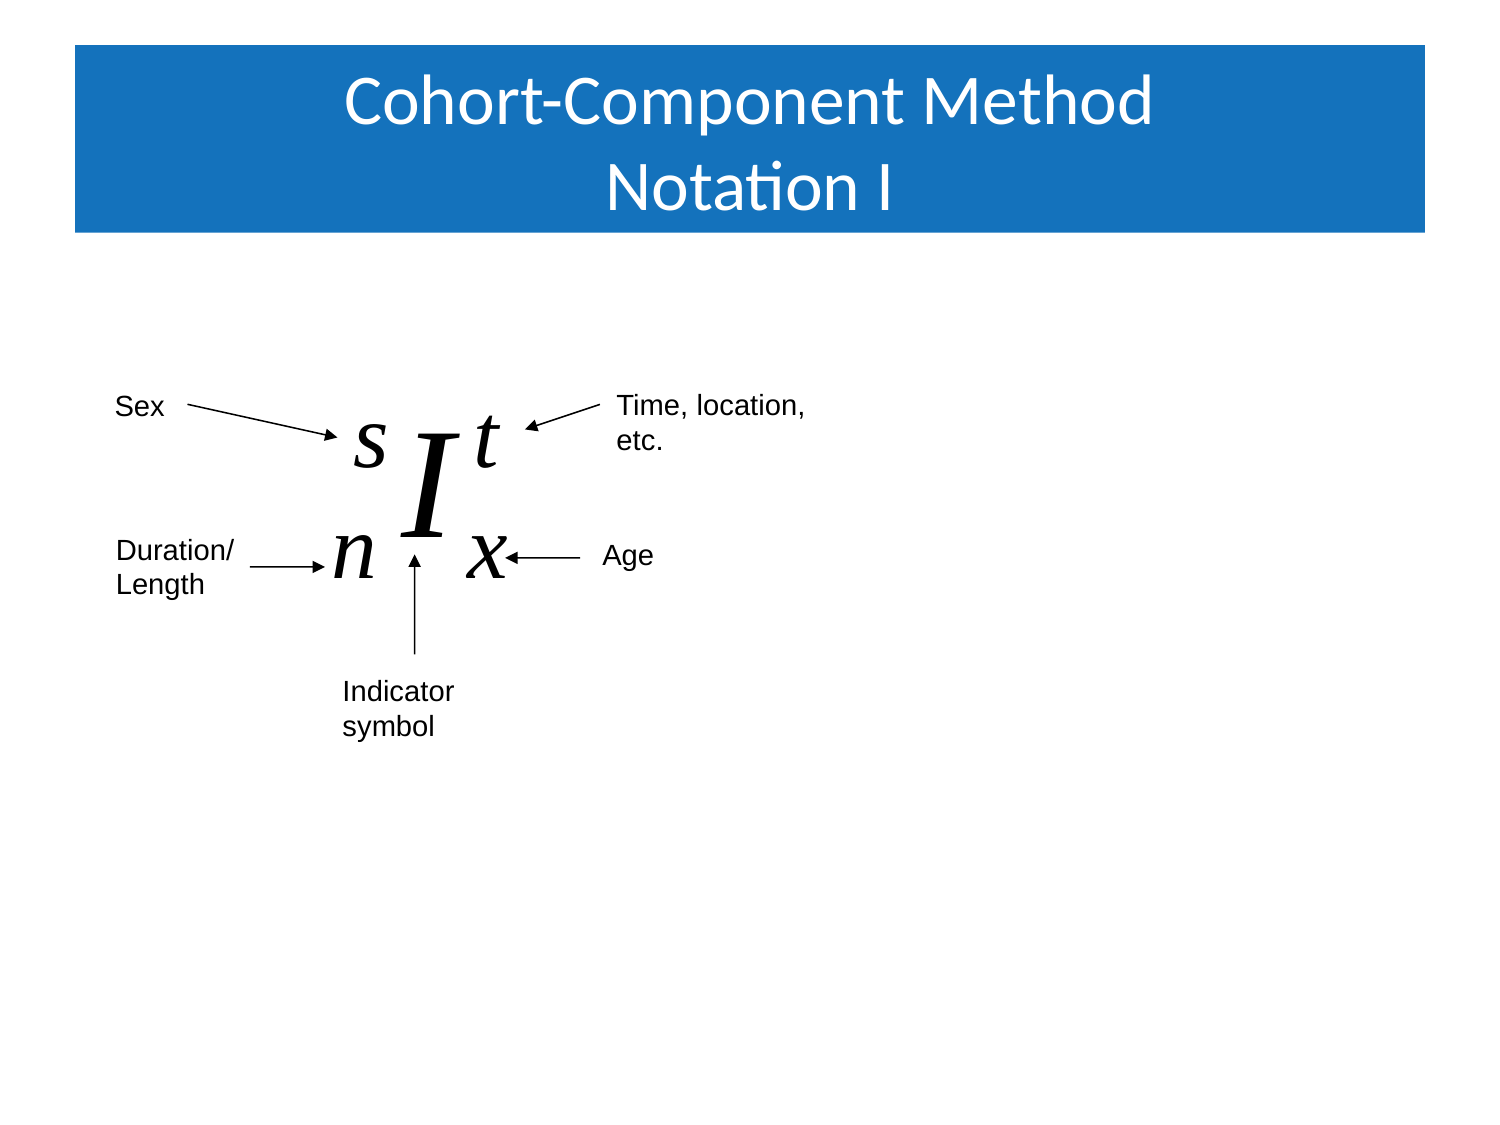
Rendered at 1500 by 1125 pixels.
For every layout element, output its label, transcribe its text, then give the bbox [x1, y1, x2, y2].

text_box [99, 366, 876, 752]
title Cohort-Component Method Notation I [75, 45, 1425, 233]
